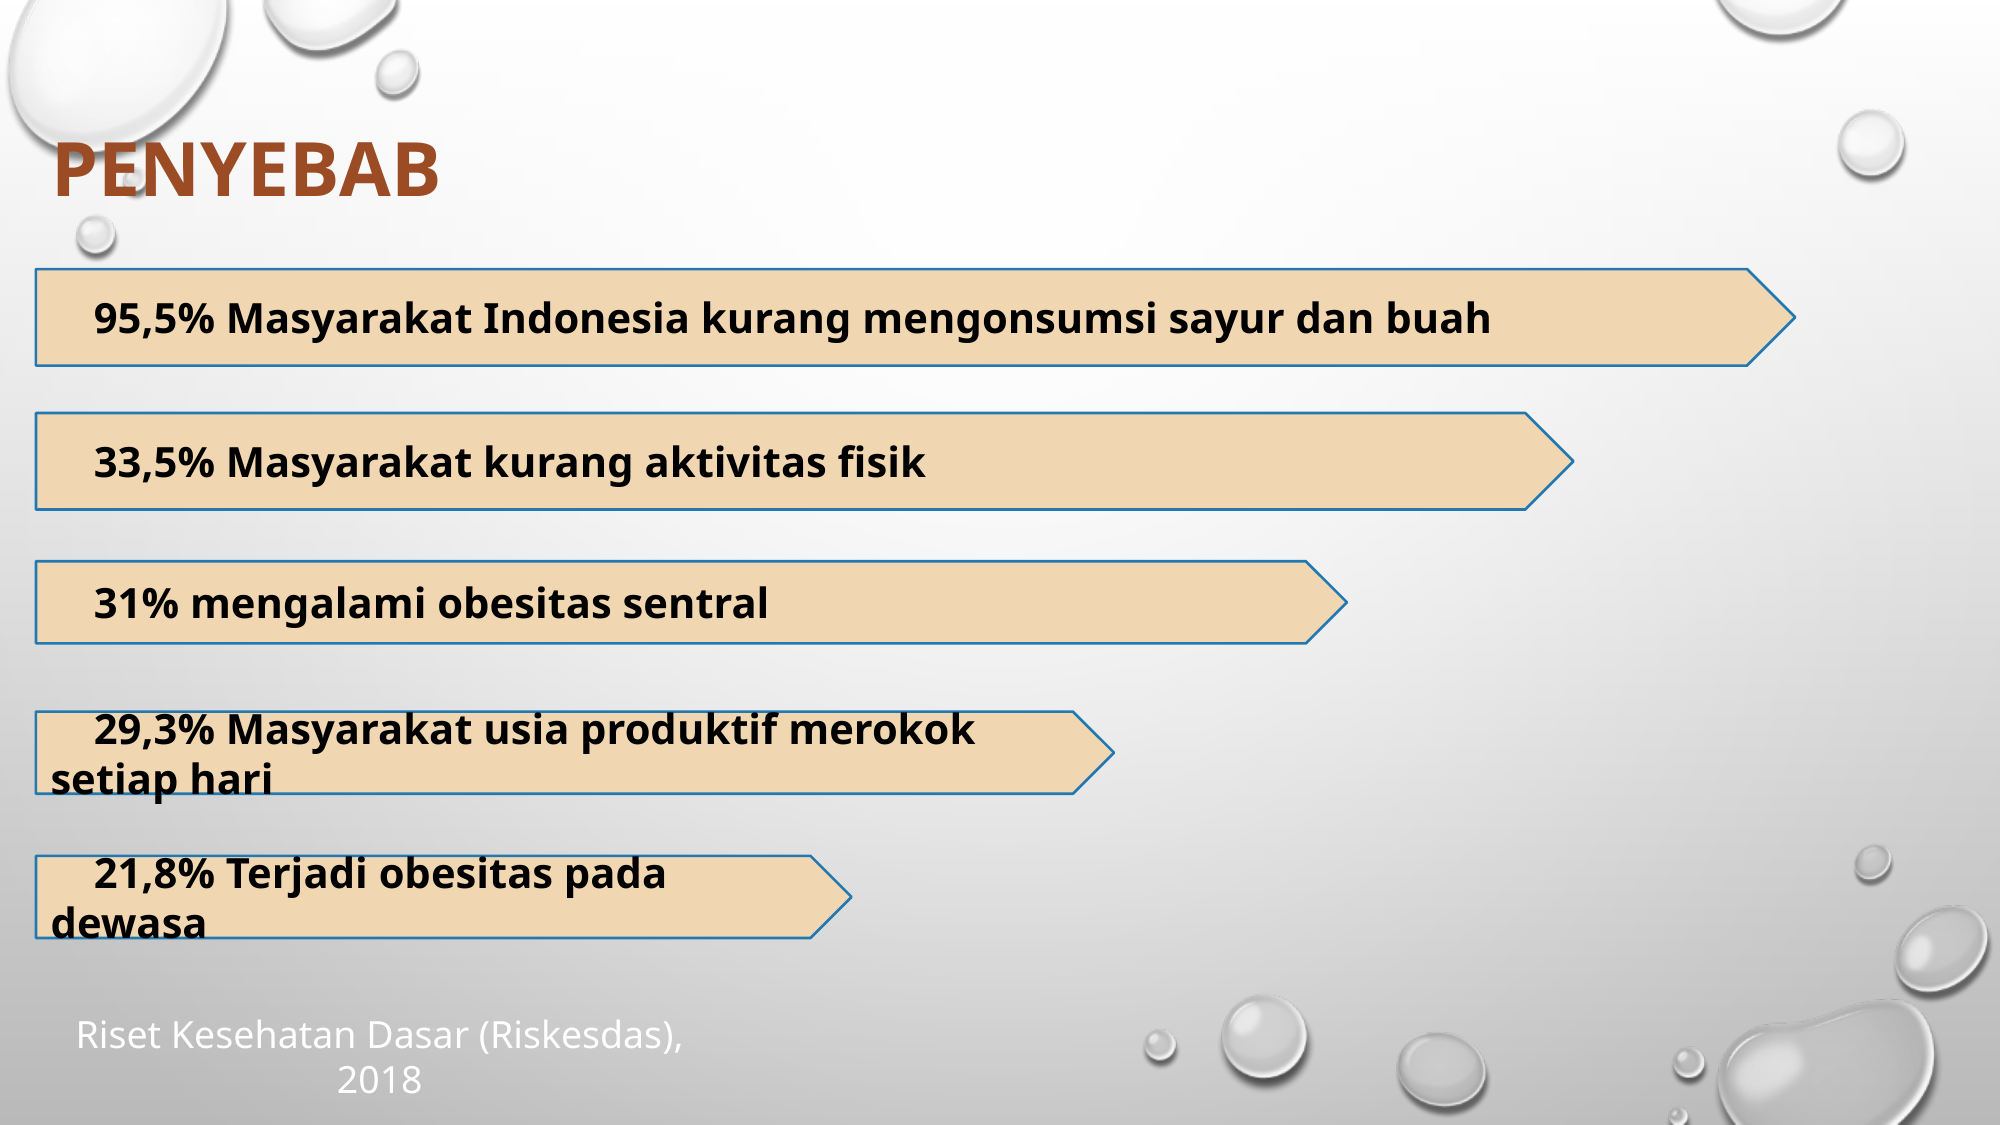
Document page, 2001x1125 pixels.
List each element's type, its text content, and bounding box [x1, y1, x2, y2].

text_box 33,5% Masyarakat kurang aktivitas fisik [34, 411, 1575, 511]
text_box 29,3% Masyarakat usia produktif merokok setiap hari [34, 710, 1115, 796]
text_box 21,8% Terjadi obesitas pada dewasa [34, 854, 853, 940]
picture [0, 0, 2000, 1125]
title Penyebab [35, 123, 1952, 221]
text_box 95,5% Masyarakat Indonesia kurang mengonsumsi sayur dan buah [34, 267, 1797, 367]
text_box Riset Kesehatan Dasar (Riskesdas), 2018 [35, 1022, 725, 1089]
text_box 31% mengalami obesitas sentral [34, 559, 1348, 645]
